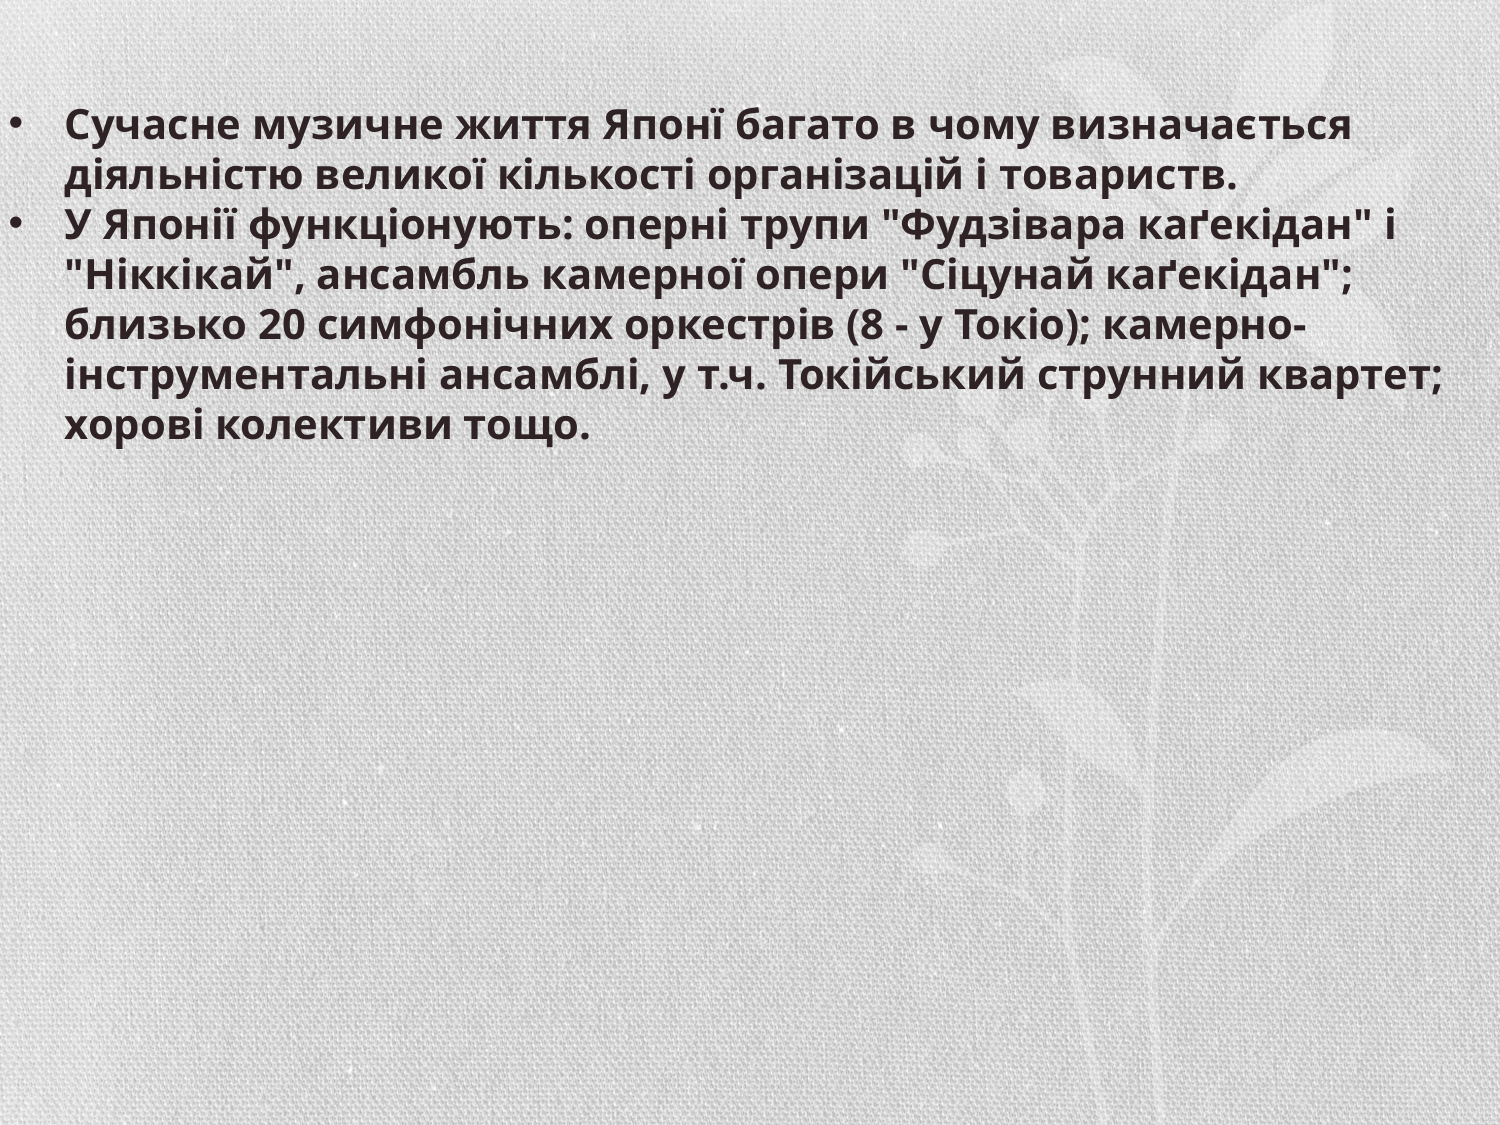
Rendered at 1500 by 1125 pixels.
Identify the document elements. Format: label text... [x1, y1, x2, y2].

text_box Сучасне музичне життя Японї багато в чому визначається діяльністю великої кількості організацій і товариств. У Японії функціонують: оперні трупи "Фудзівара каґекідан" і "Ніккікай", ансамбль камерної опери "Сіцунай каґекідан"; близько 20 симфонічних оркестрів (8 - у Токіо); камерно-інструментальні ансамблі, у т.ч. Токійський струнний квартет; хорові колективи тощо. [0, 90, 1495, 455]
